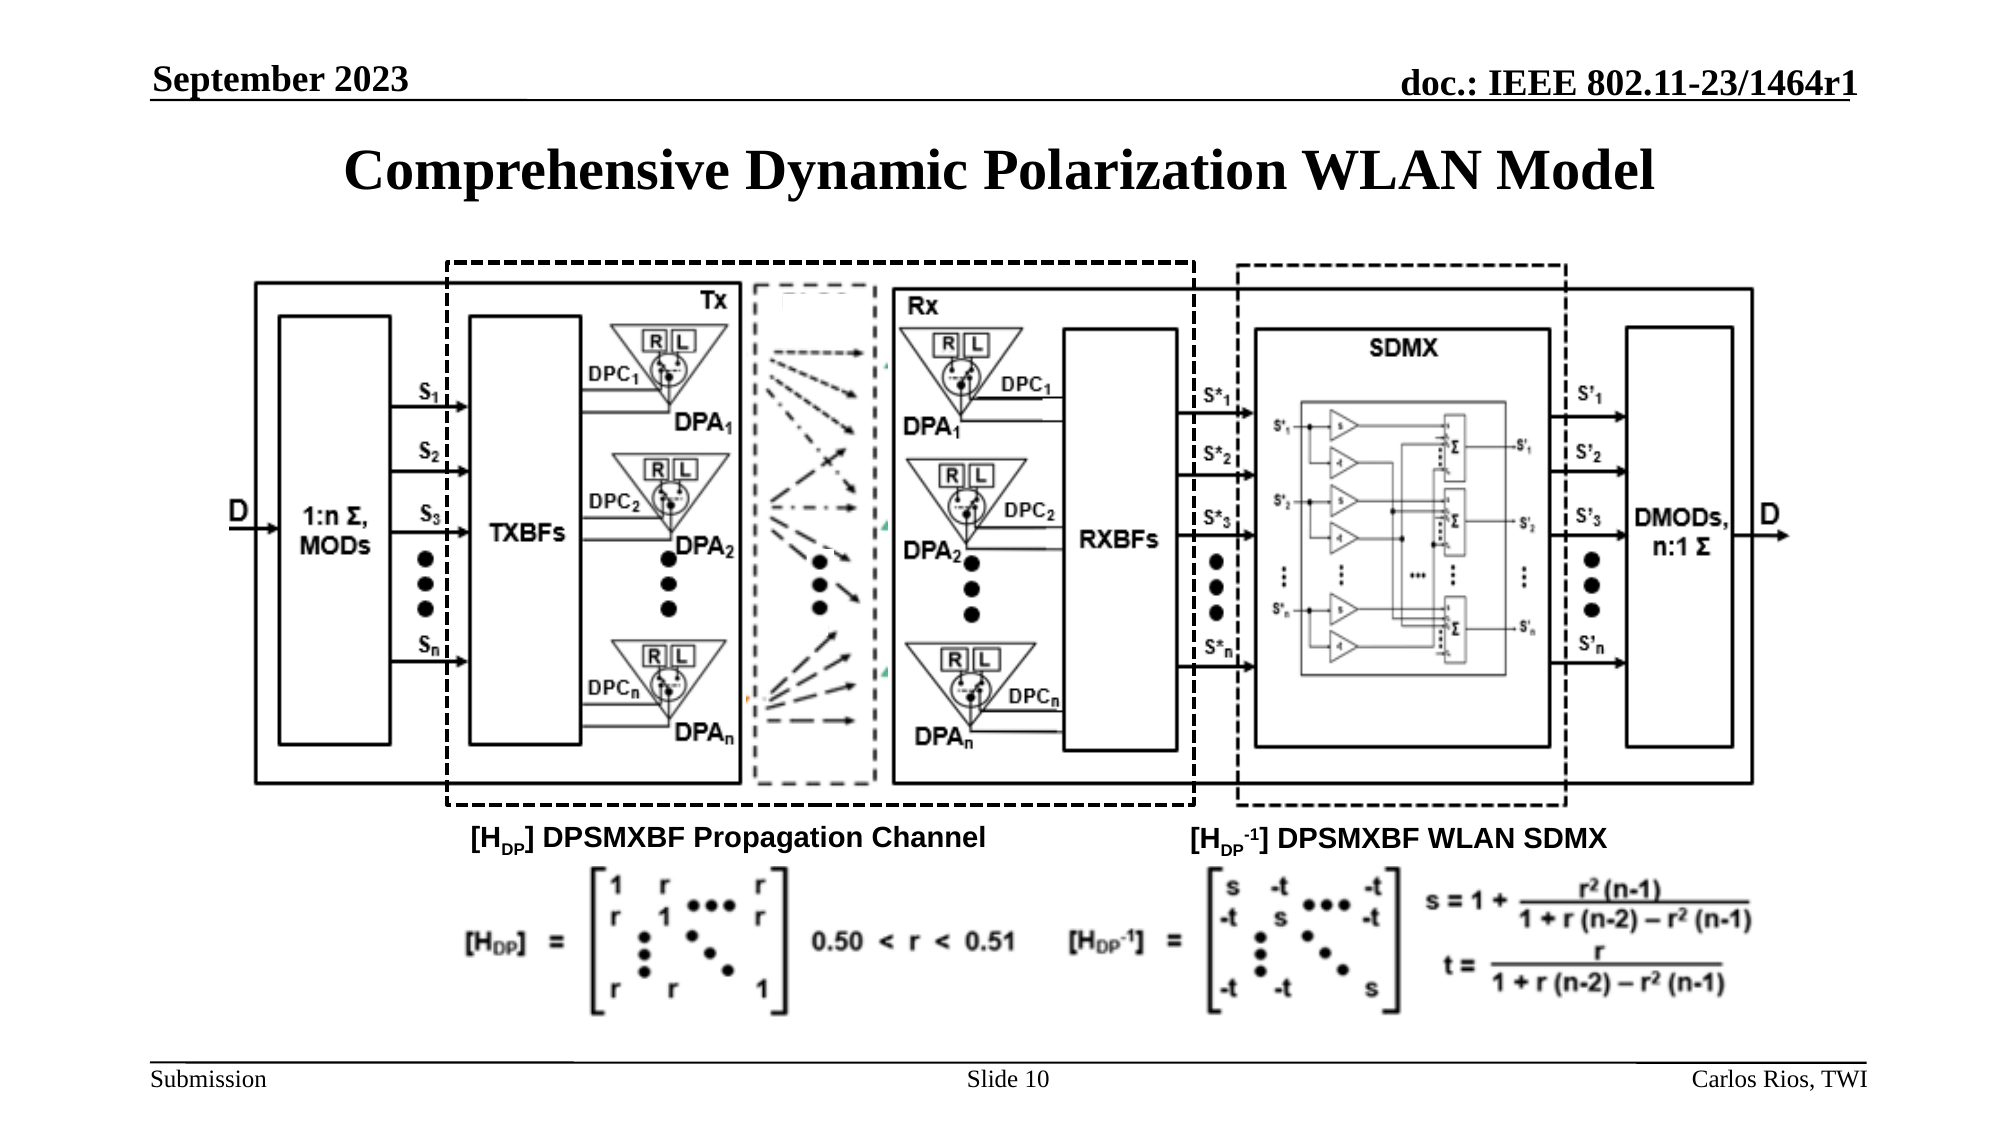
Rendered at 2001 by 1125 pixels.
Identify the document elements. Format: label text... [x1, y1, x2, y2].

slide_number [152, 54, 563, 100]
title Comprehensive Dynamic Polarization WLAN Model [149, 112, 1850, 221]
slide_number Slide 10 [950, 1061, 1067, 1123]
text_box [228, 262, 1792, 1030]
list [152, 351, 1869, 1072]
footer Carlos Rios, TWI [1171, 1061, 1869, 1093]
